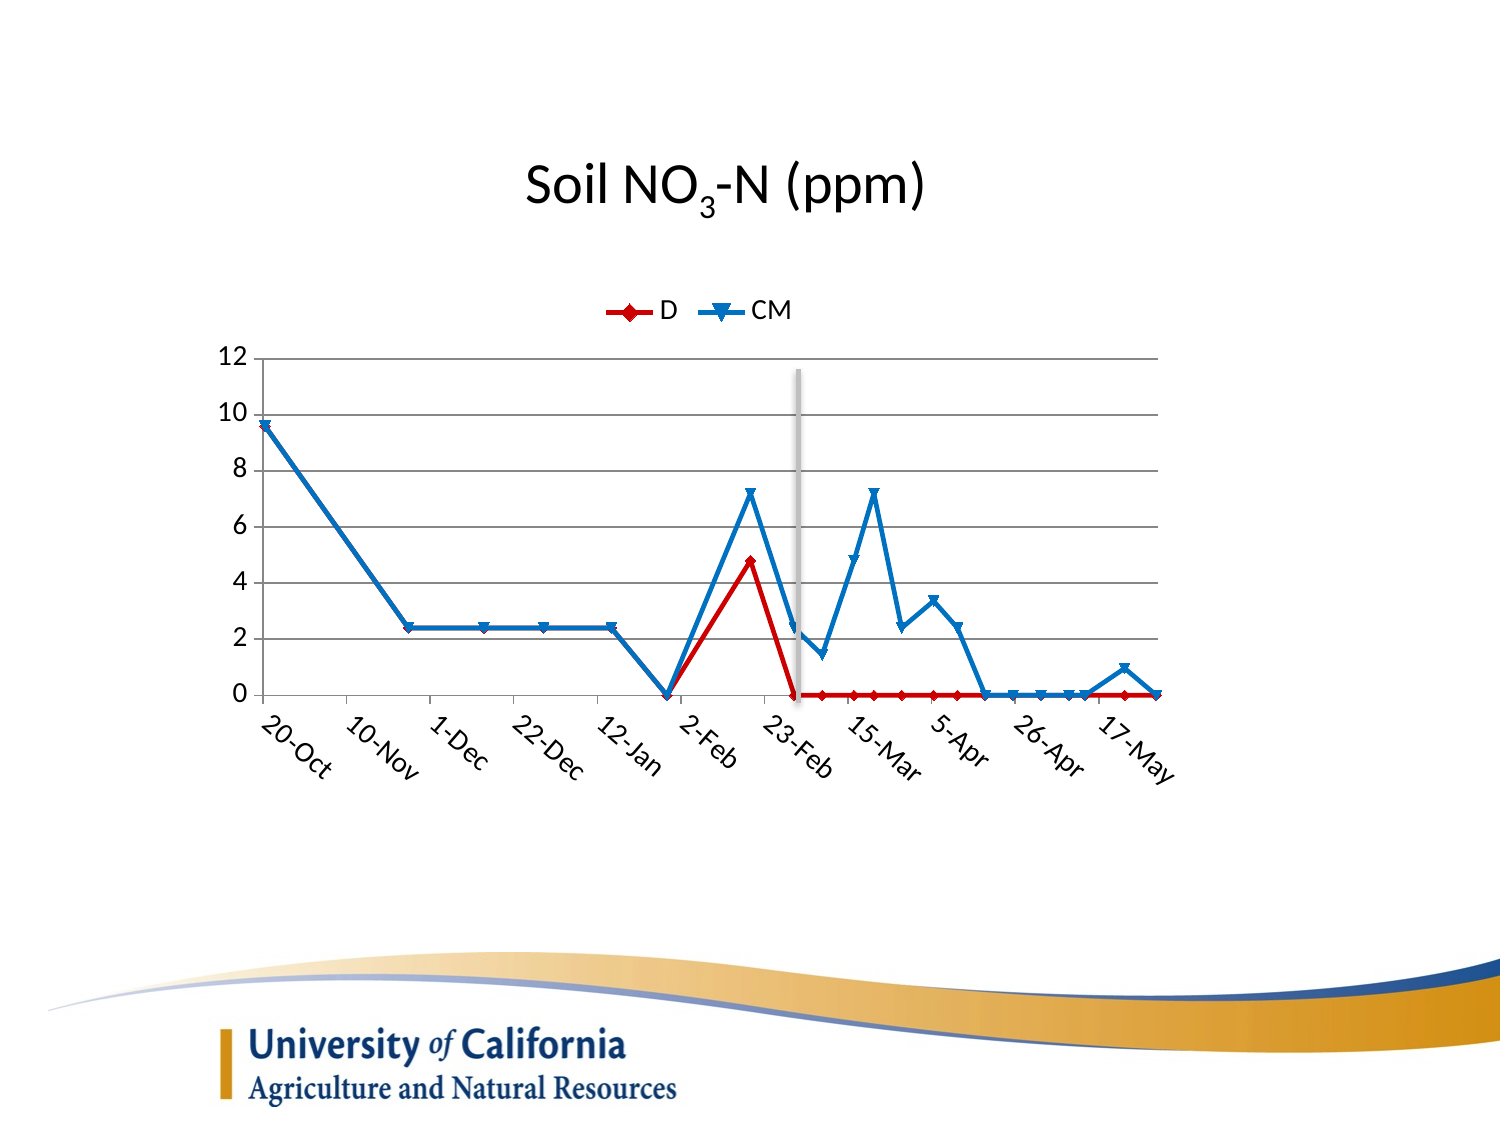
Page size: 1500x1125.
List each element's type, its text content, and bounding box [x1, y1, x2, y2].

chart [196, 280, 1202, 805]
picture [48, 952, 1500, 1107]
title Soil NO3-N (ppm) [51, 91, 1402, 280]
